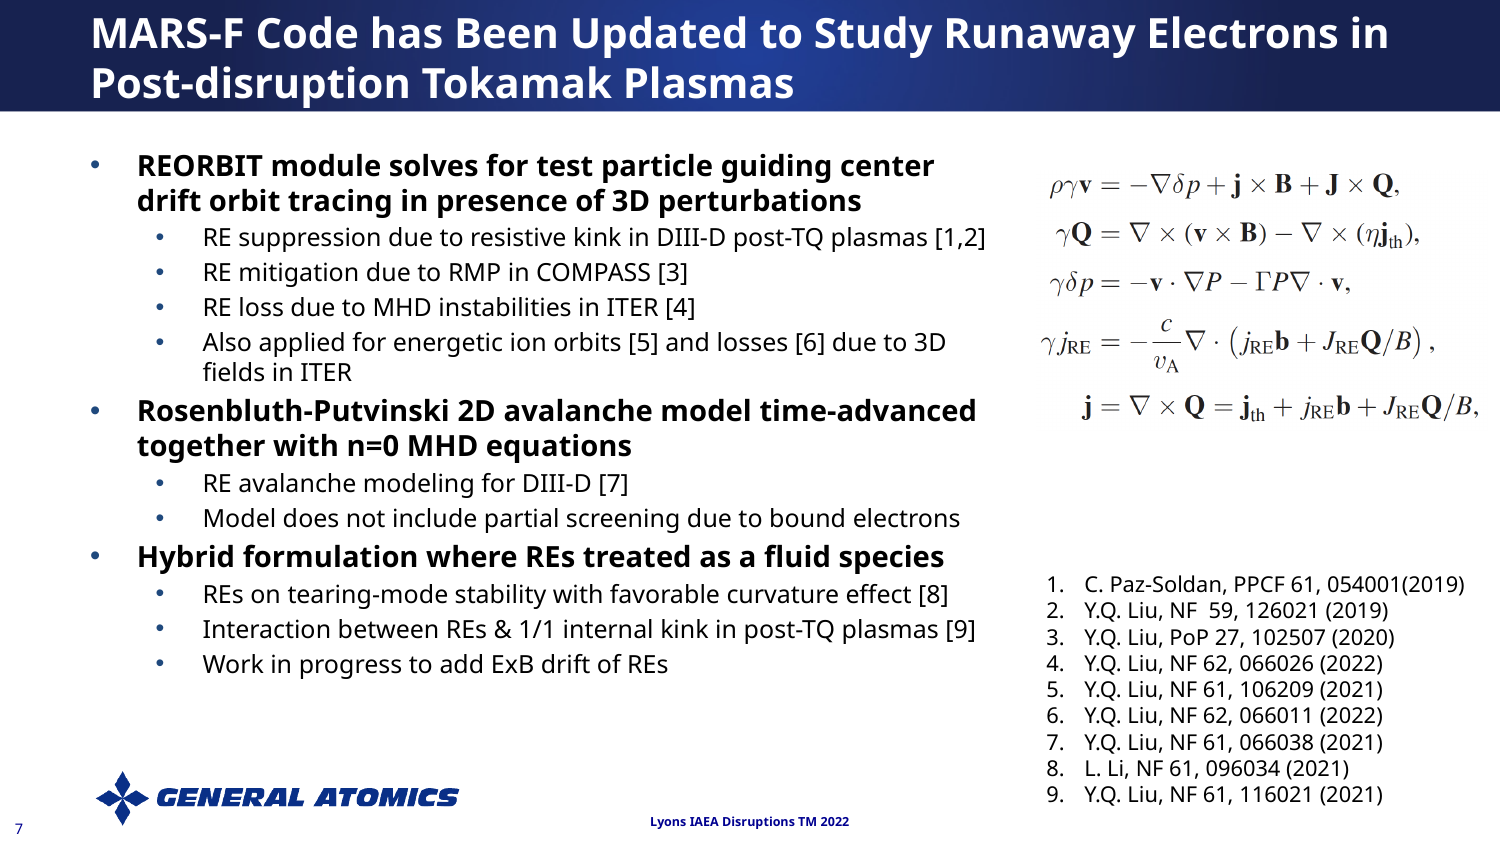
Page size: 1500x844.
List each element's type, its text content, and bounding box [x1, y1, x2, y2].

picture [0, 0, 1500, 844]
list REORBIT module solves for test particle guiding center drift orbit tracing in presence of 3D perturbations RE suppression due to resistive kink in DIII-D post-TQ plasmas [1,2] RE mitigation due to RMP in COMPASS [3] RE loss due to MHD instabilities in ITER [4] Also applied for energetic ion orbits [5] and losses [6] due to 3D fields in ITER Rosenbluth-Putvinski 2D avalanche model time-advanced together with n=0 MHD equations RE avalanche modeling for DIII-D [7] Model does not include partial screening due to bound electrons Hybrid formulation where REs treated as a fluid species REs on tearing-mode stability with favorable curvature effect [8] Interaction between REs & 1/1 internal kink in post-TQ plasmas [9] Work in progress to add ExB drift of REs [75, 139, 1010, 748]
title MARS-F Code has Been Updated to Study Runaway Electrons in Post-disruption Tokamak Plasmas [75, 26, 1425, 88]
text_box C. Paz-Soldan, PPCF 61, 054001(2019) Y.Q. Liu, NF 59, 126021 (2019) Y.Q. Liu, PoP 27, 102507 (2020) Y.Q. Liu, NF 62, 066026 (2022) Y.Q. Liu, NF 61, 106209 (2021) Y.Q. Liu, NF 62, 066011 (2022) Y.Q. Liu, NF 61, 066038 (2021) L. Li, NF 61, 096034 (2021) Y.Q. Liu, NF 61, 116021 (2021) [1031, 563, 1500, 841]
